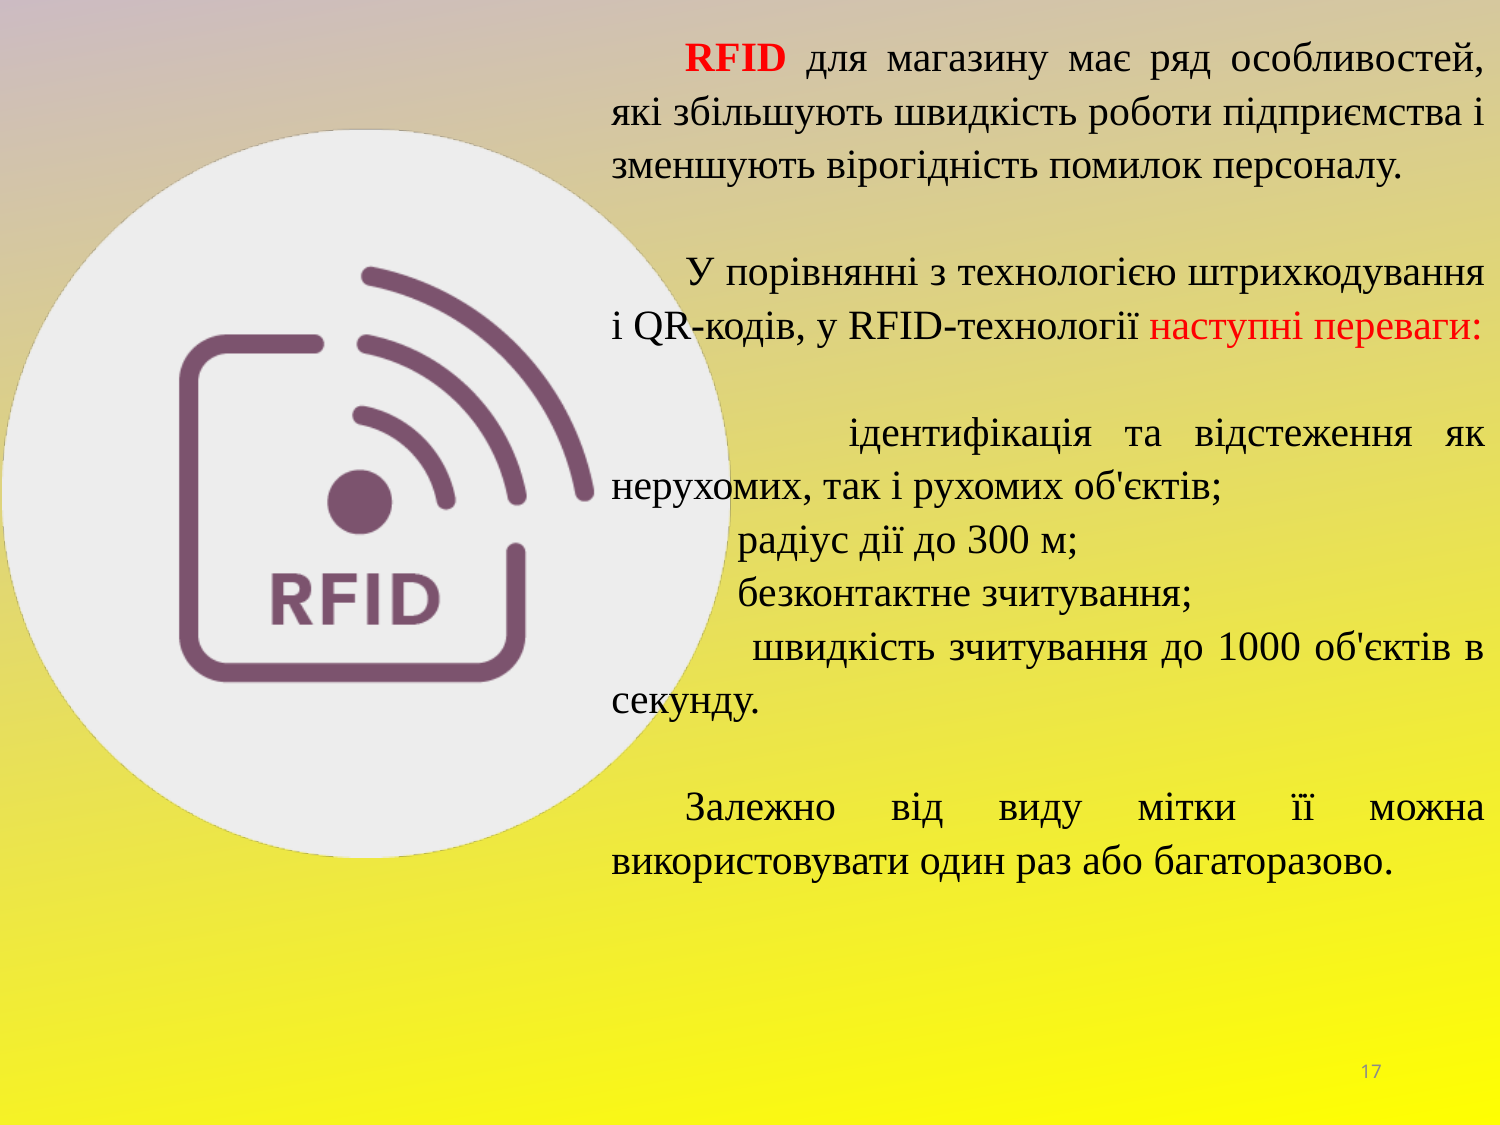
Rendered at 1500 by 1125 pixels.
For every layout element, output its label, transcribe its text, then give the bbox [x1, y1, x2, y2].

picture [2, 125, 736, 858]
slide_number 17 [1059, 1042, 1397, 1103]
text_box RFID для магазину має ряд особливостей, які збільшують швидкість роботи підприємства і зменшують вірогідність помилок персоналу. У порівнянні з технологією штрихкодування і QR-кодів, у RFID-технології наступні переваги: ідентифікація та відстеження як нерухомих, так і рухомих об'єктів; радіус дії до 300 м; безконтактне зчитування; швидкість зчитування до 1000 об'єктів в секунду. Залежно від виду мітки її можна використовувати один раз або багаторазово. [596, 19, 1500, 890]
